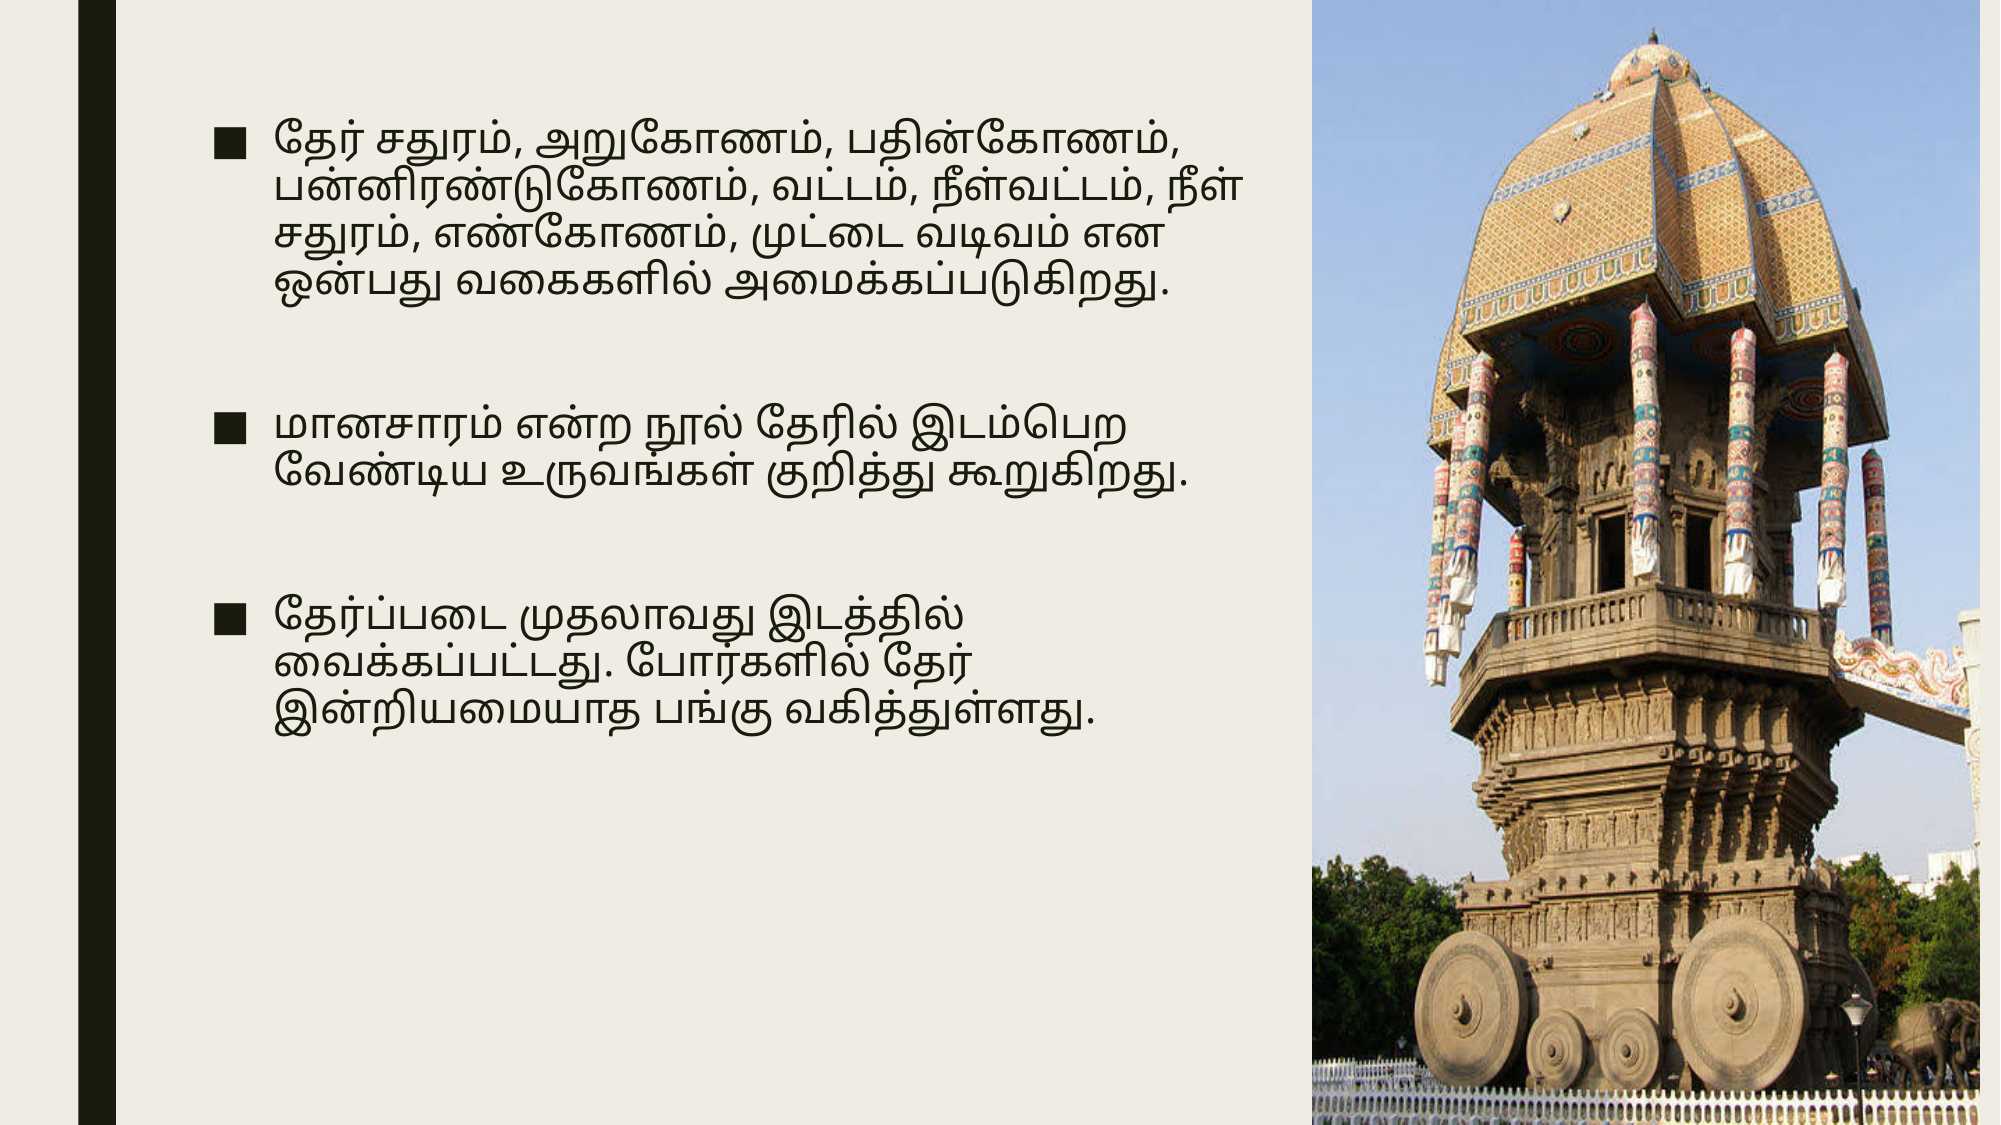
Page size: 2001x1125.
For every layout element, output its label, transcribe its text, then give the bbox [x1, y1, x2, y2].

list தேர் சதுரம், அறுகோணம், பதின்கோணம், பன்னிரண்டுகோணம், வட்டம், நீள்வட்டம், நீள் சதுரம், எண்கோணம், முட்டை வடிவம் என ஒன்பது வகைகளில் அமைக்கப்படுகிறது. மானசாரம் என்ற நூல் தேரில் இடம்பெற வேண்டிய உருவங்கள் குறித்து கூறுகிறது. தேர்ப்படை முதலாவது இடத்தில் வைக்கப்பட்டது. போர்களில் தேர் இன்றியமையாத பங்கு வகித்துள்ளது. [195, 108, 1284, 1125]
picture [1312, 0, 1980, 1125]
